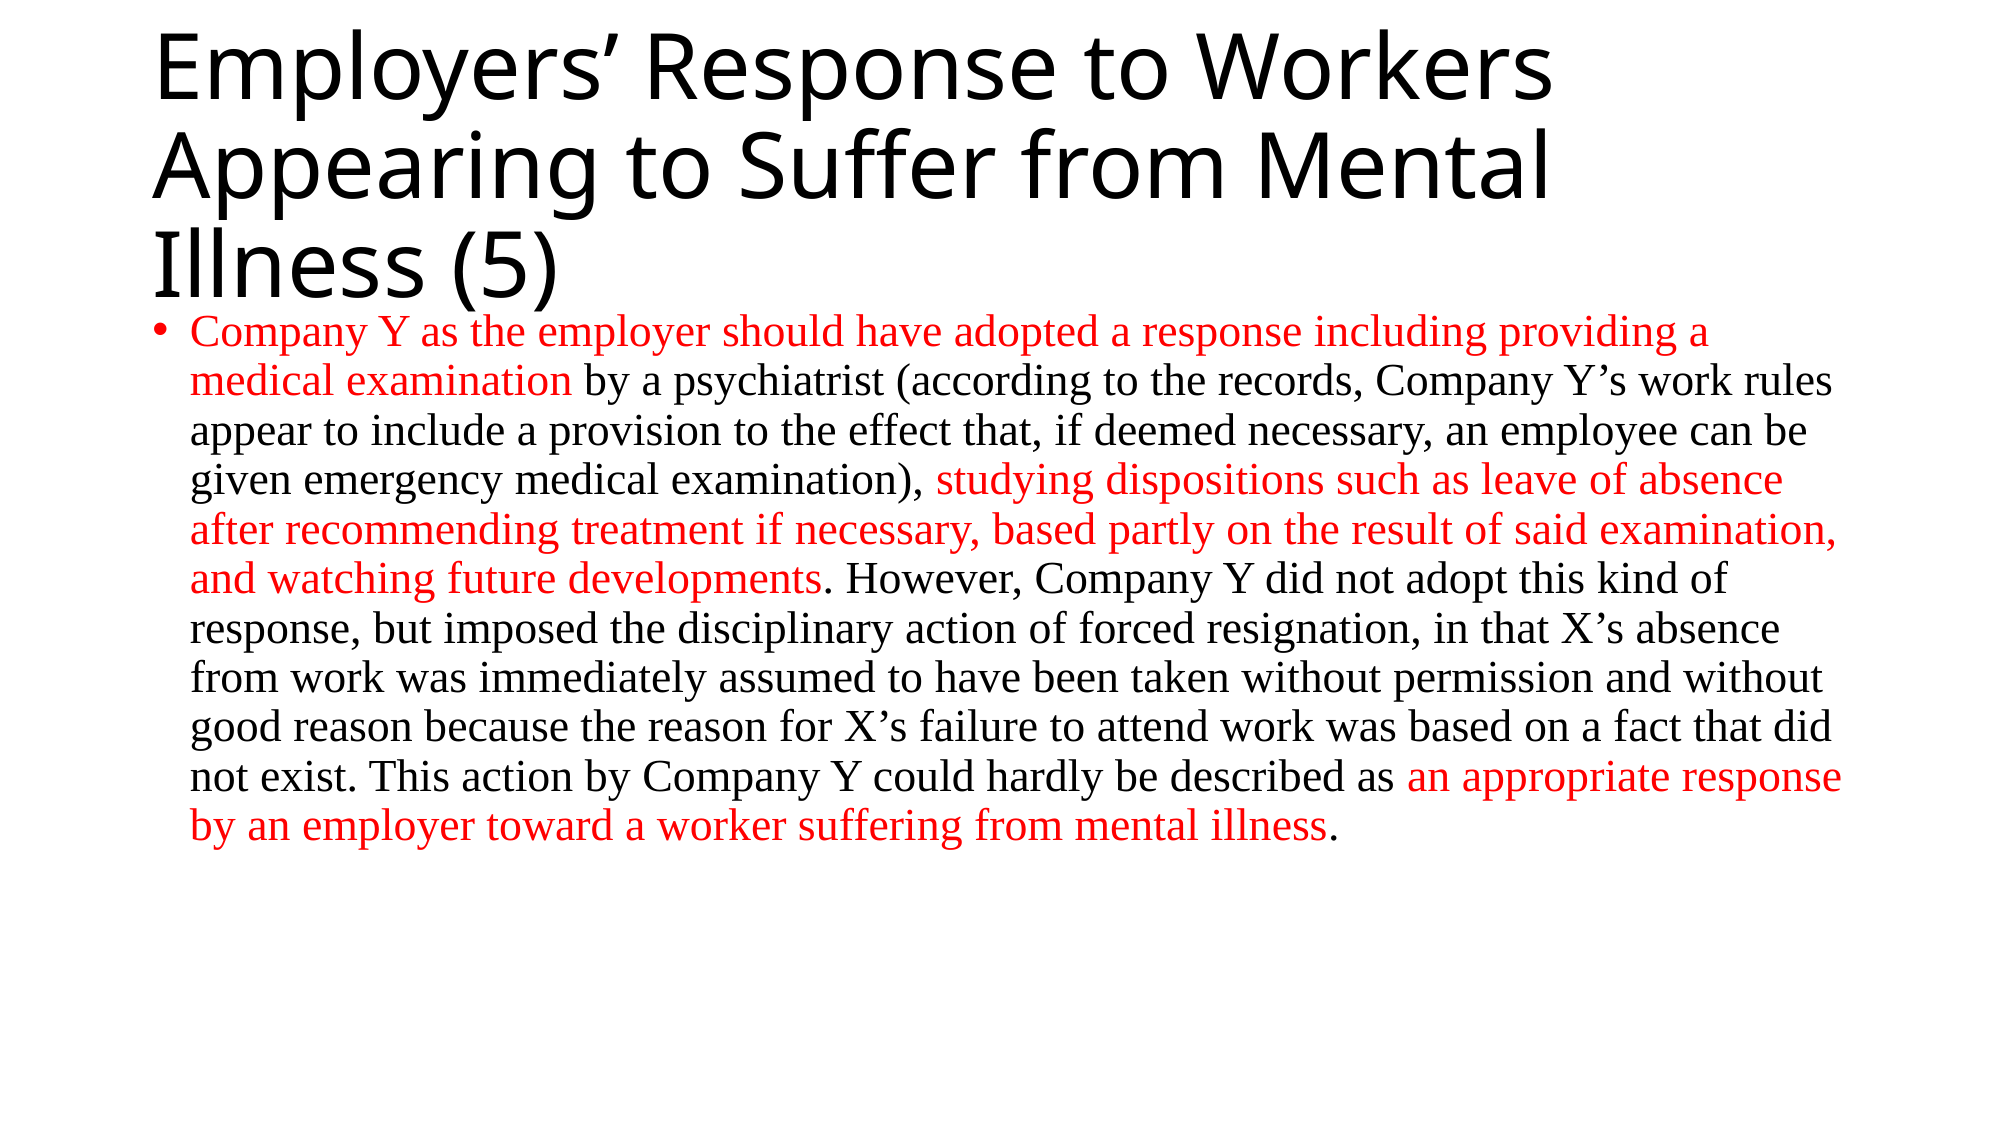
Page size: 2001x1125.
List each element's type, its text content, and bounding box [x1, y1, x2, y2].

title Employers’ Response to Workers Appearing to Suffer from Mental Illness (5) [137, 59, 1863, 278]
list Company Y as the employer should have adopted a response including providing a medical examination by a psychiatrist (according to the records, Company Y’s work rules appear to include a provision to the effect that, if deemed necessary, an employee can be given emergency medical examination), studying dispositions such as leave of absence after recommending treatment if necessary, based partly on the result of said examination, and watching future developments. However, Company Y did not adopt this kind of response, but imposed the disciplinary action of forced resignation, in that X’s absence from work was immediately assumed to have been taken without permission and without good reason because the reason for X’s failure to attend work was based on a fact that did not exist. This action by Company Y could hardly be described as an appropriate response by an employer toward a worker suffering from mental illness. [137, 299, 1863, 1014]
